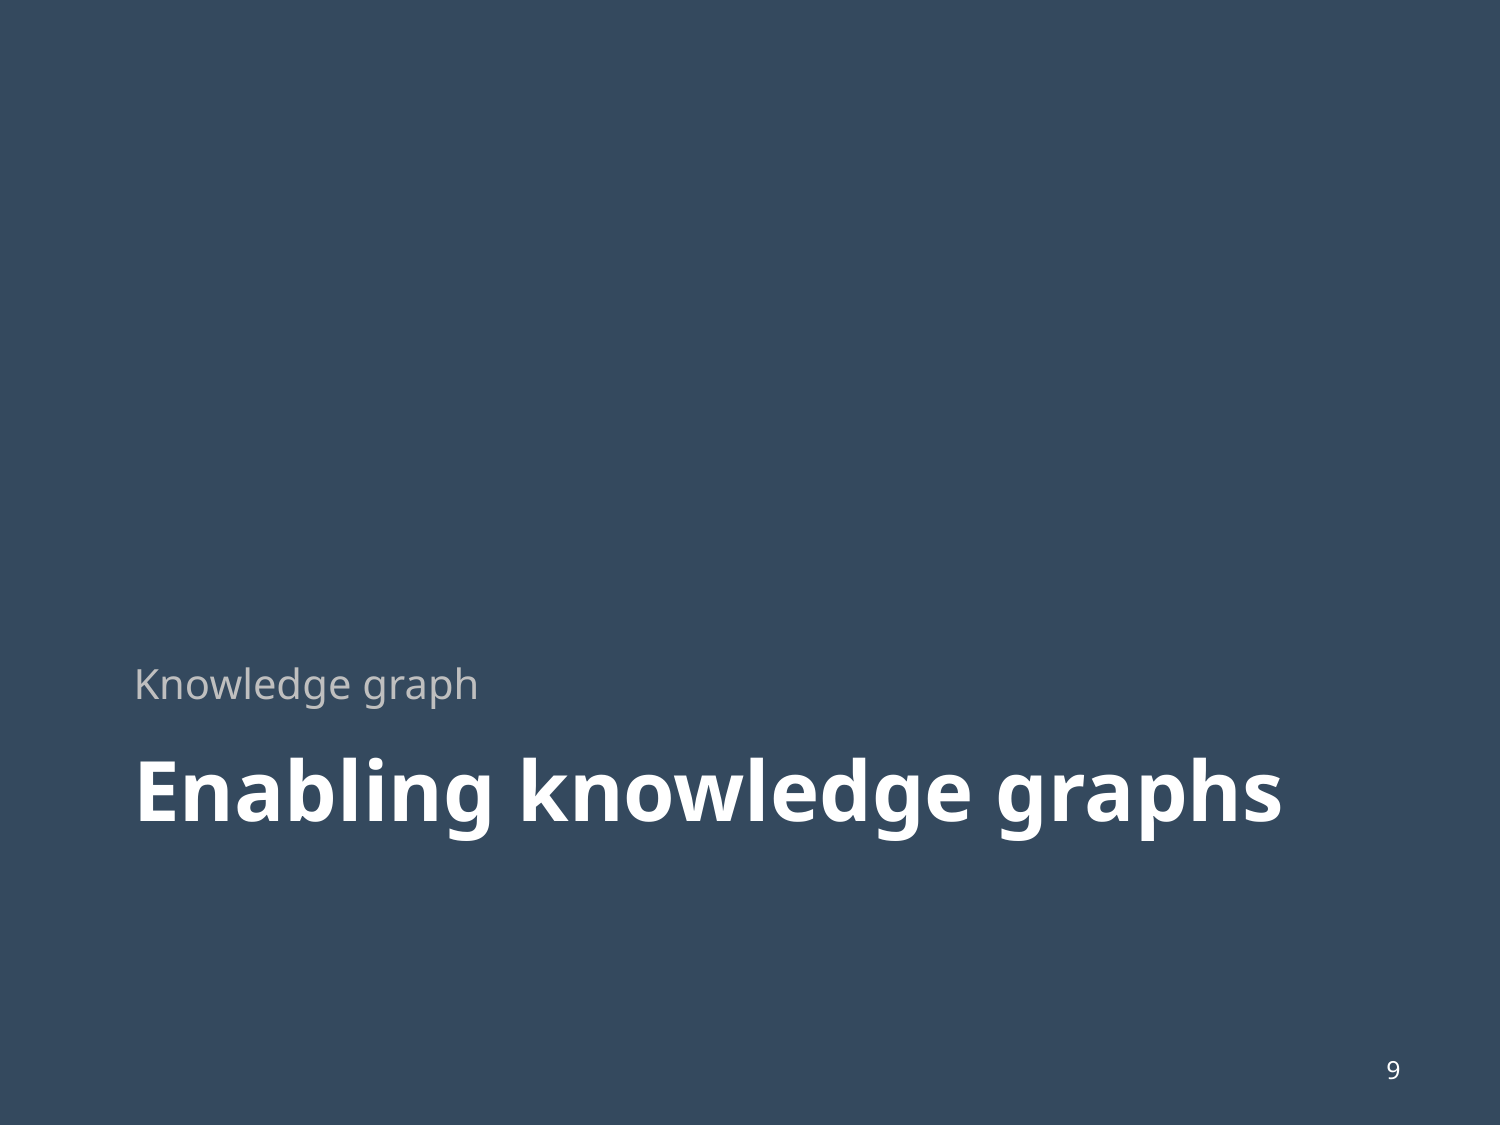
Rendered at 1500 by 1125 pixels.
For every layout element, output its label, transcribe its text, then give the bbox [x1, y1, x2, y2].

title Enabling knowledge graphs [118, 723, 1394, 947]
list Knowledge graph [118, 476, 1394, 723]
